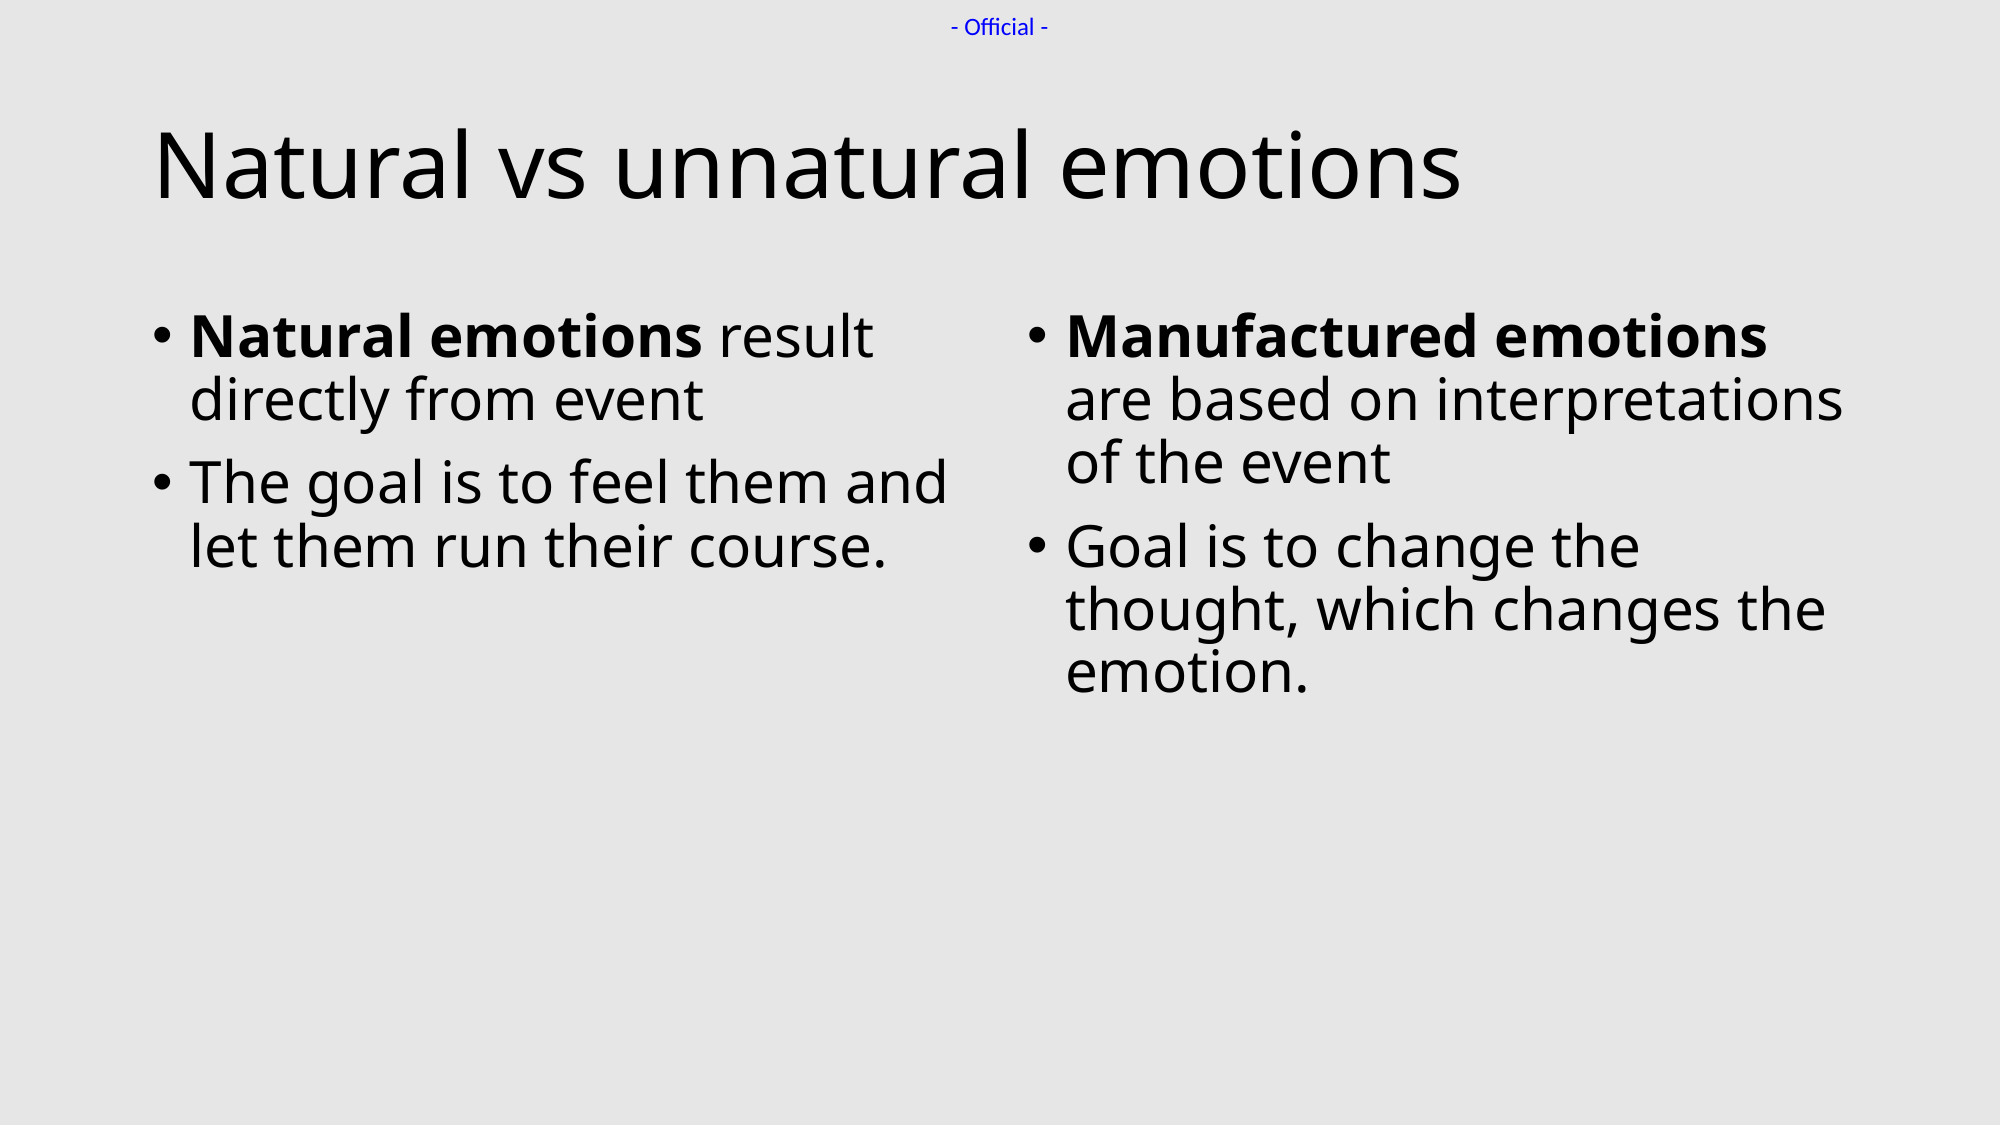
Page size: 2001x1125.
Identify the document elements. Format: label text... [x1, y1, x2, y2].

title Natural vs unnatural emotions [137, 59, 1863, 278]
list Natural emotions result directly from event The goal is to feel them and let them run their course. [137, 299, 988, 1014]
list Manufactured emotions are based on interpretations of the event Goal is to change the thought, which changes the emotion. [1012, 299, 1863, 1014]
